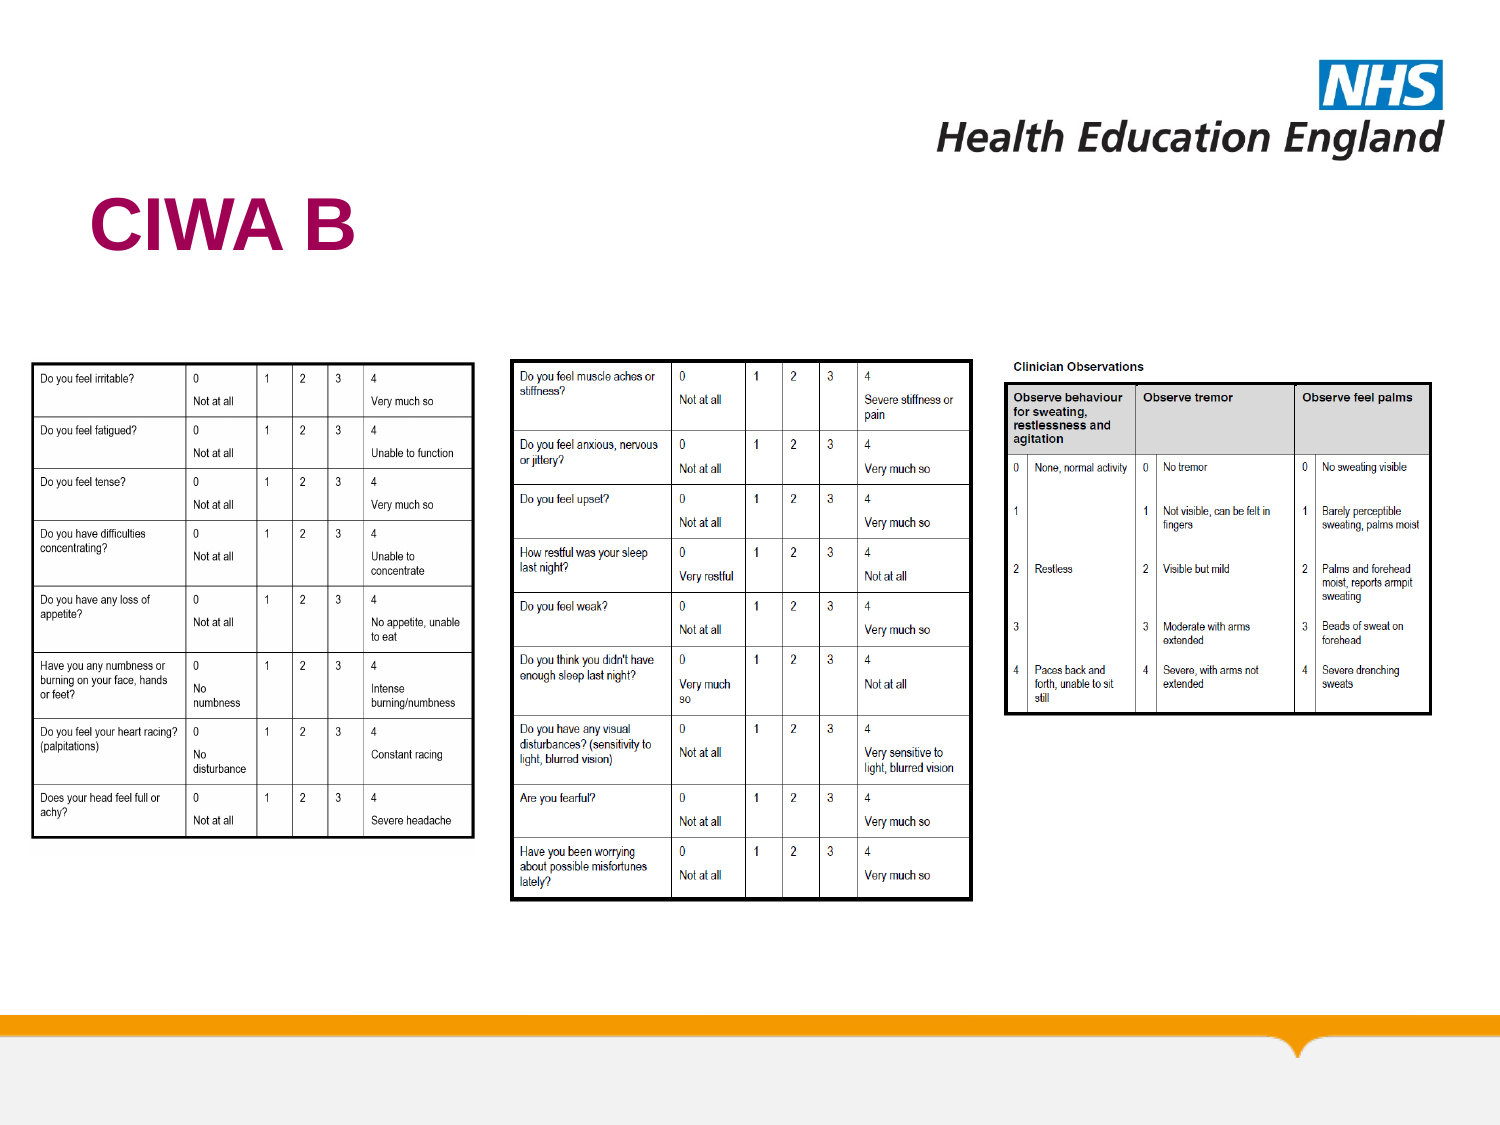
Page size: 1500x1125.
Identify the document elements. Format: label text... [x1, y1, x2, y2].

picture [501, 351, 1473, 903]
title CIWA B [75, 168, 1350, 280]
picture [29, 357, 478, 854]
picture [936, 59, 1445, 161]
